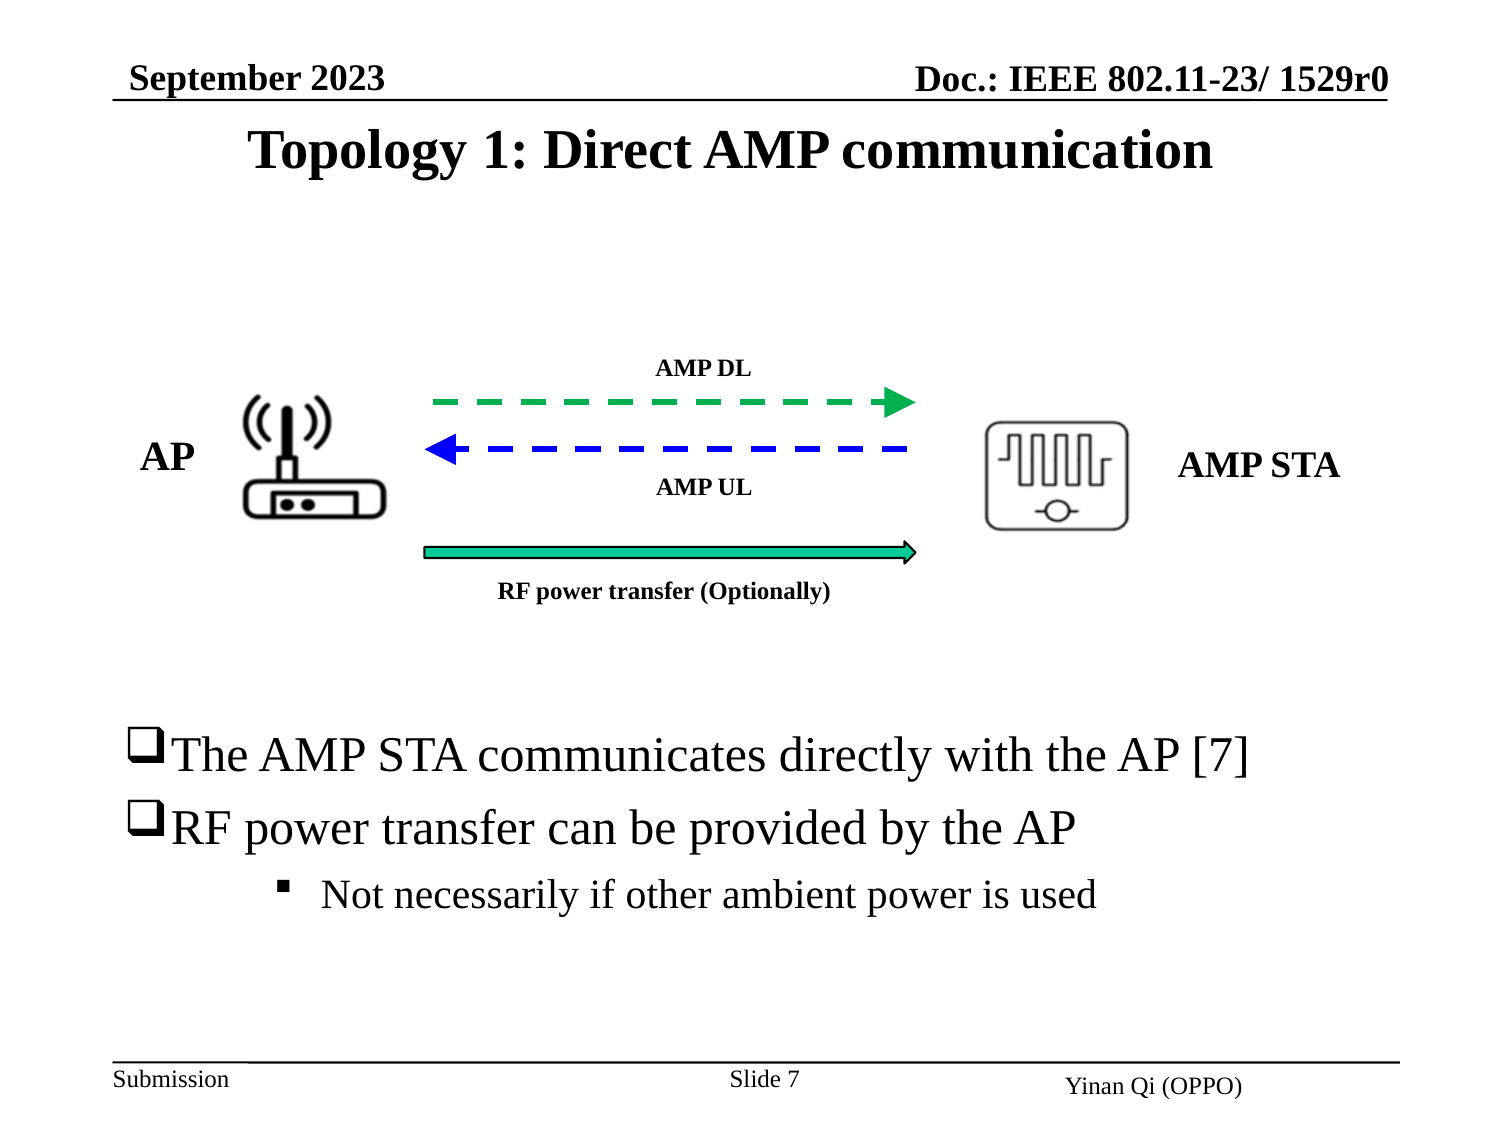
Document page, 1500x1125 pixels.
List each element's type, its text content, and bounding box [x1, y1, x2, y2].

text_box The AMP STA communicates directly with the AP [7] RF power transfer can be provided by the AP Not necessarily if other ambient power is used [109, 714, 1500, 925]
text_box RF power transfer (Optionally) [445, 567, 929, 612]
text_box [424, 541, 916, 564]
text_box AMP STA [1162, 432, 1398, 493]
text_box Doc.: IEEE 802.11-23/ 1529r0 [899, 46, 1413, 107]
text_box AMP UL [534, 462, 908, 508]
text_box September 2023 [114, 45, 493, 100]
picture [981, 418, 1132, 535]
text_box AP [125, 421, 214, 487]
text_box AMP DL [553, 343, 908, 389]
text_box Topology 1: Direct AMP communication [62, 112, 1400, 193]
text_box Yinan Qi (OPPO) [1050, 1062, 1402, 1093]
text_box Slide 7 [712, 1062, 800, 1122]
picture [219, 356, 396, 538]
